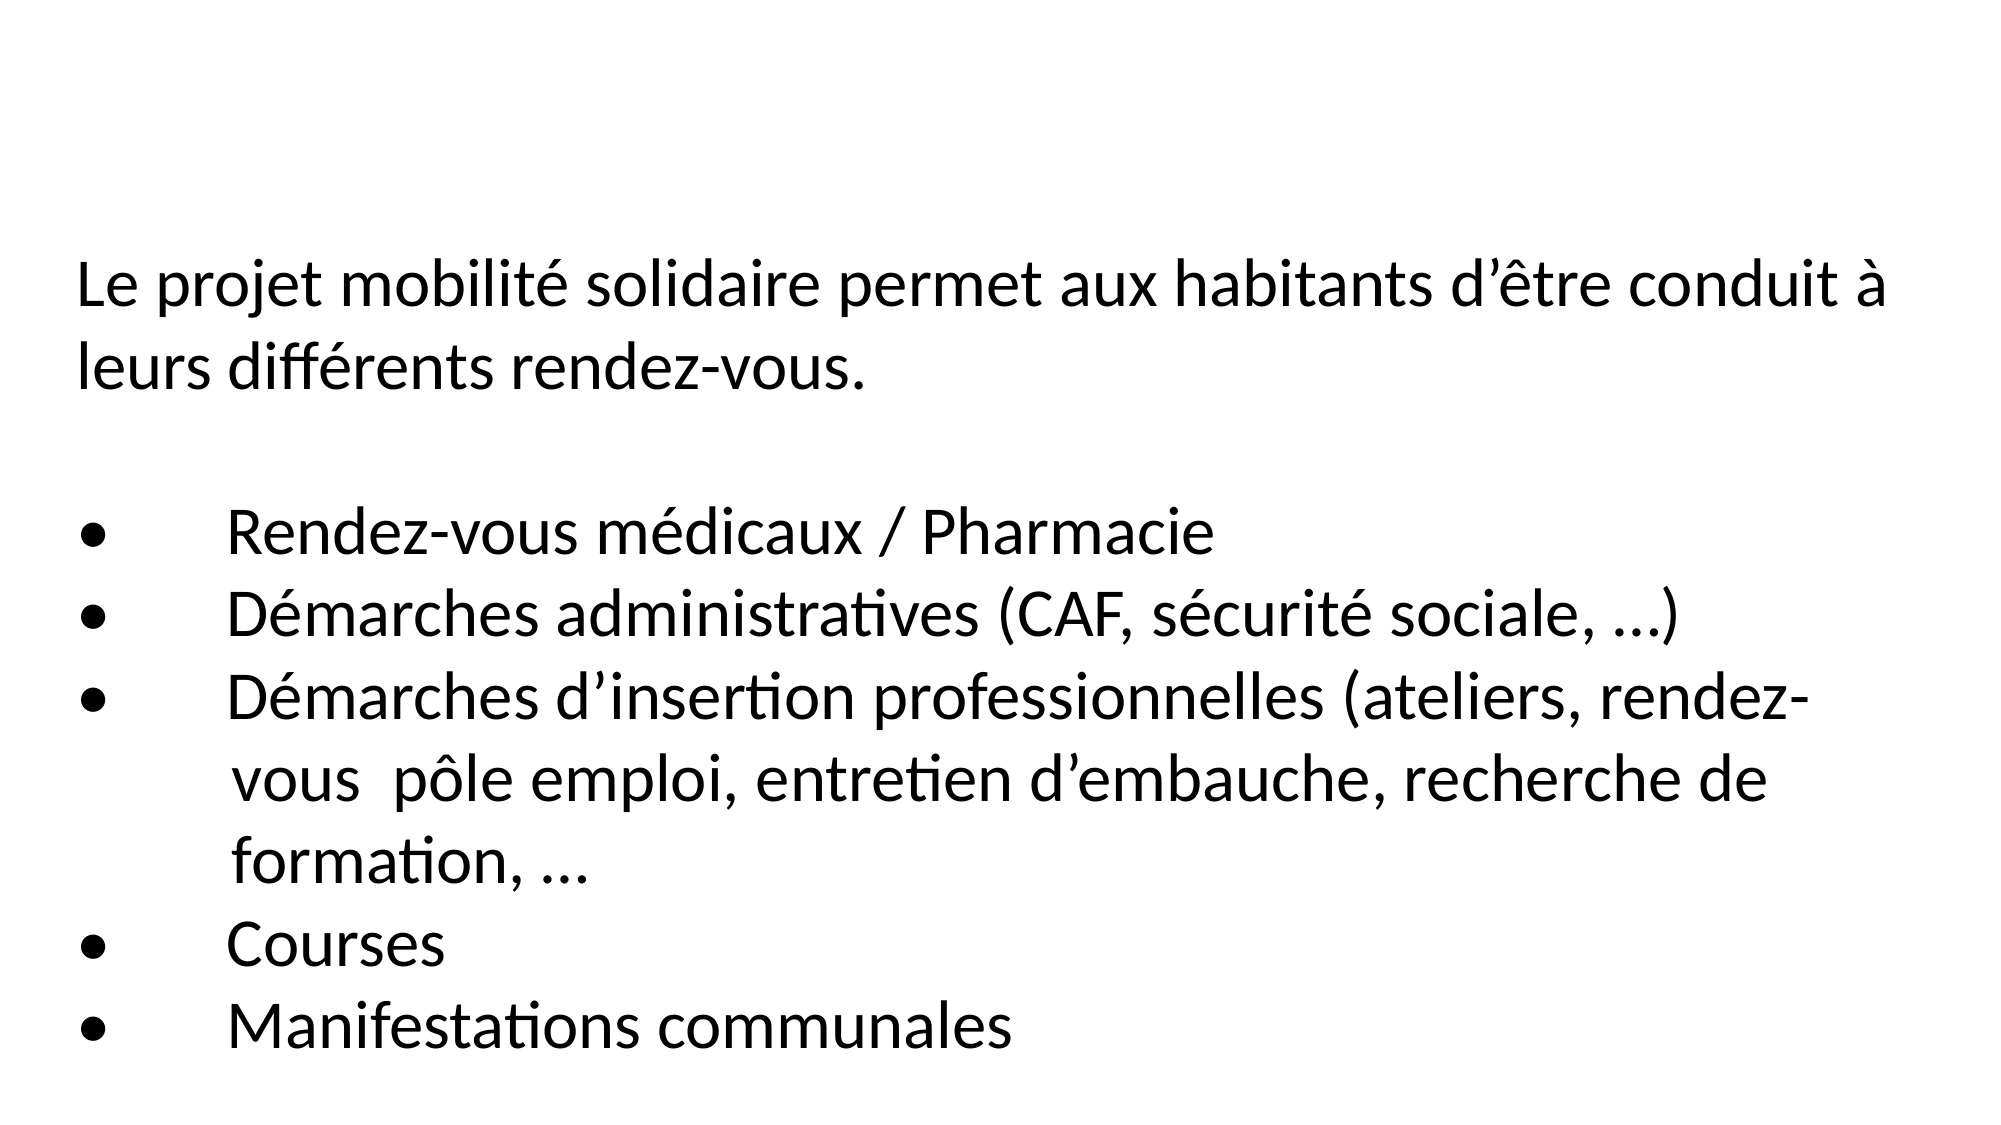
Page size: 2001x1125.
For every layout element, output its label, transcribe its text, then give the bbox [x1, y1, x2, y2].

text_box Le projet mobilité solidaire permet aux habitants d’être conduit à leurs différents rendez-vous. • Rendez-vous médicaux / Pharmacie • Démarches administratives (CAF, sécurité sociale, …) • Démarches d’insertion professionnelles (ateliers, rendez- vous pôle emploi, entretien d’embauche, recherche de formation, … • Courses • Manifestations communales [61, 230, 1938, 1070]
